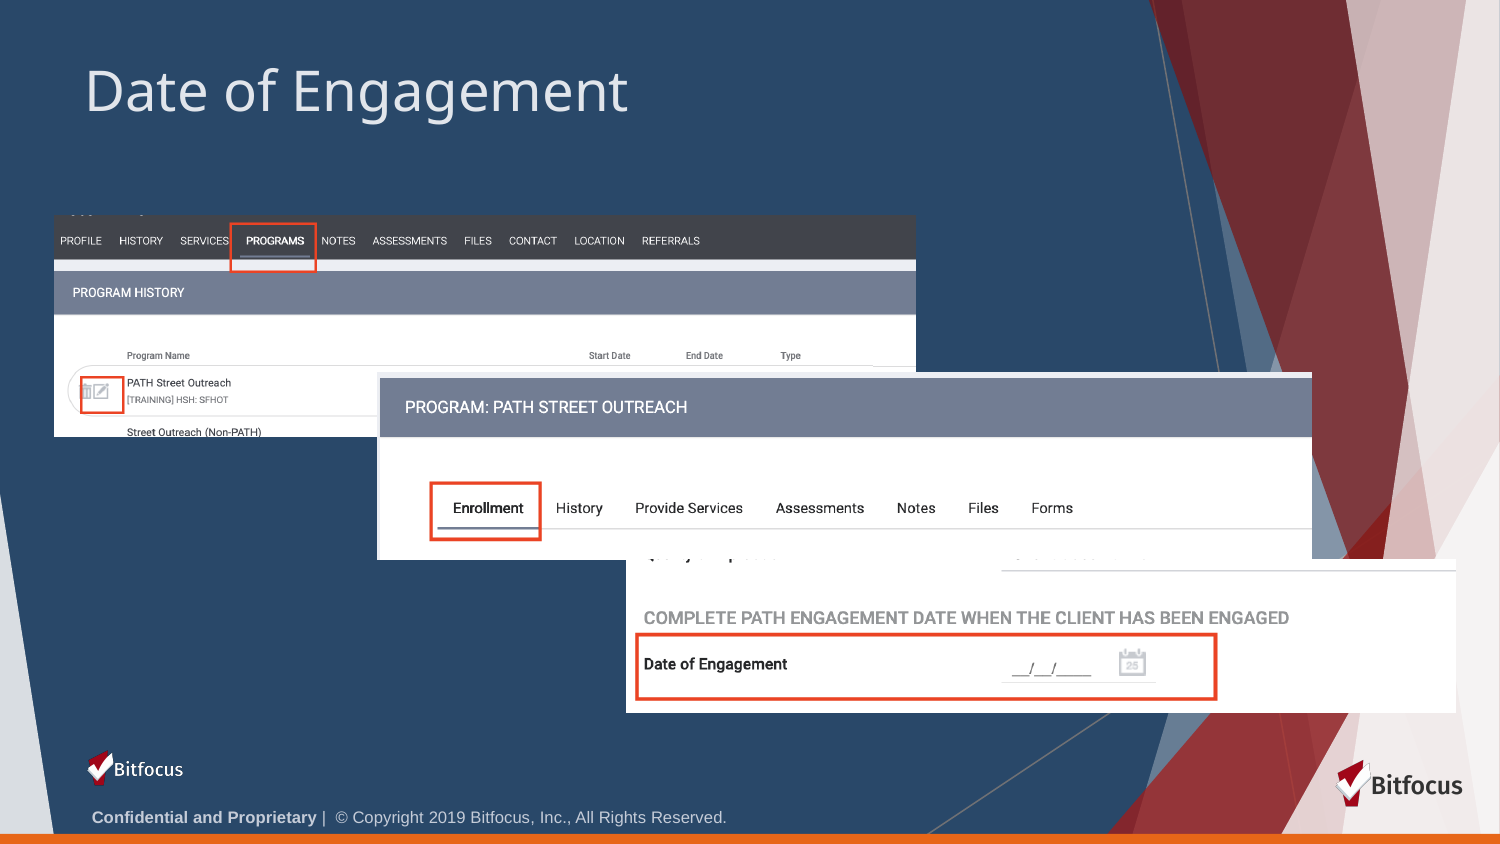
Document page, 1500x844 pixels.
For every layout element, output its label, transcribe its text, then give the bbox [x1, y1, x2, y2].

picture [53, 215, 1456, 714]
title Date of Engagement [75, 33, 1425, 175]
picture [1333, 757, 1469, 810]
picture [85, 748, 188, 788]
